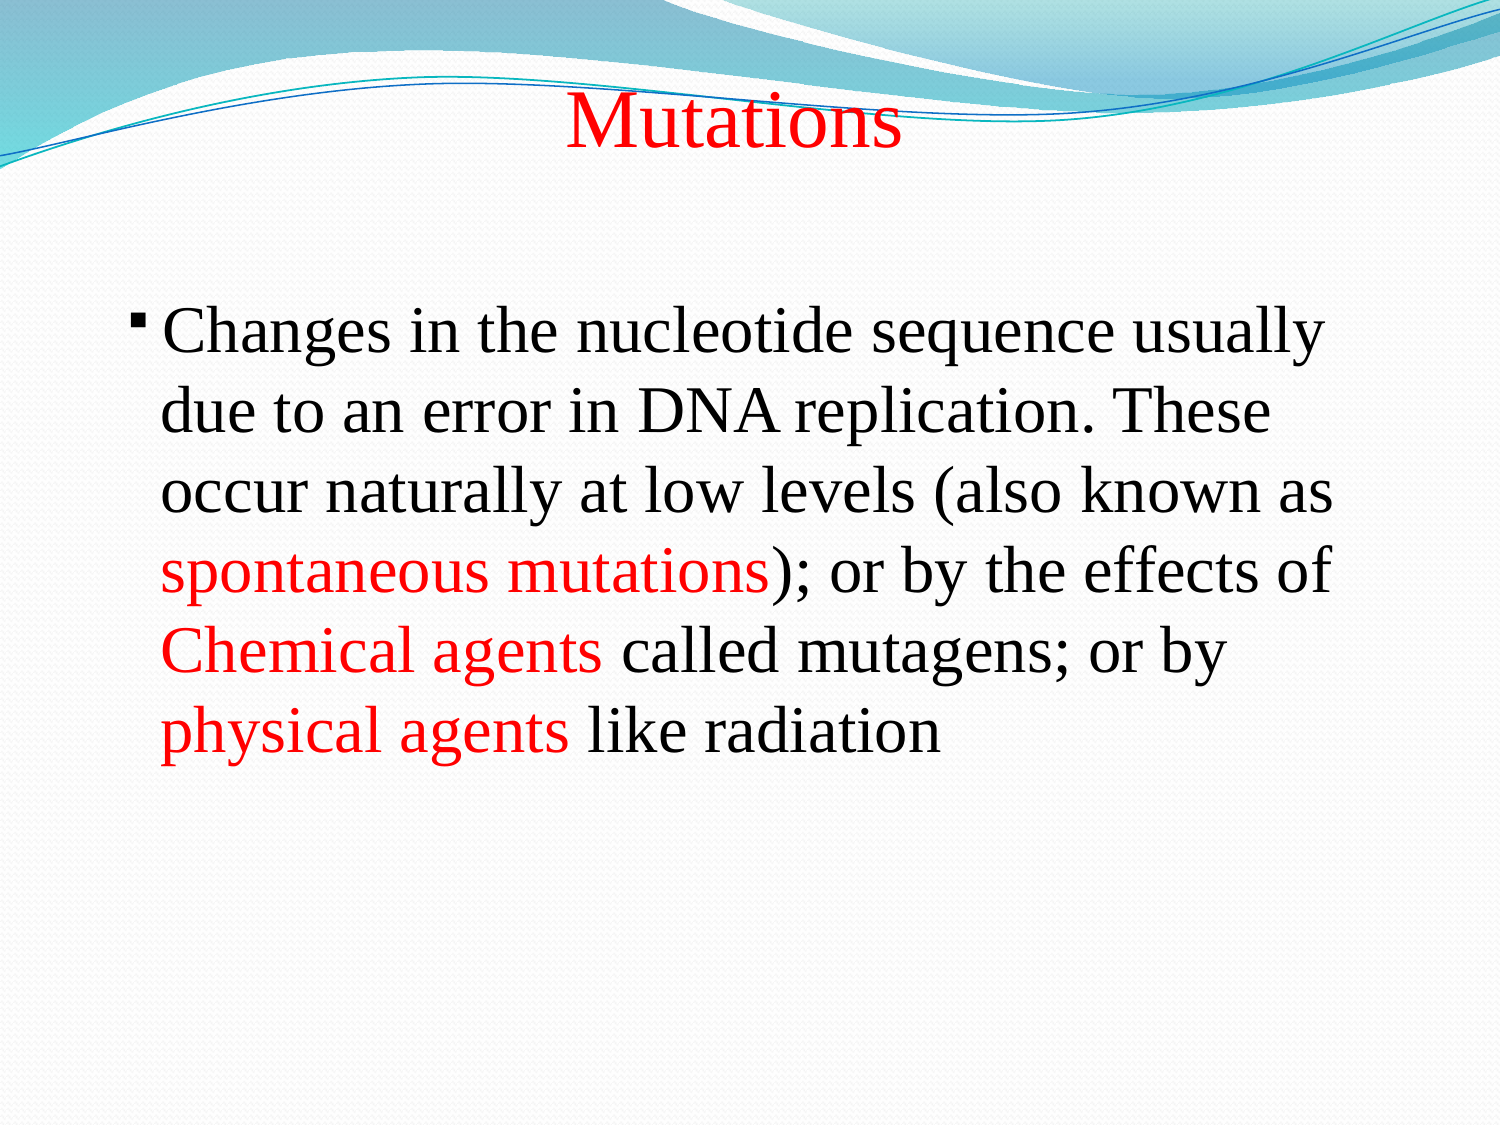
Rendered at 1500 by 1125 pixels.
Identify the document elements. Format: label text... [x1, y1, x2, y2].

text_box Changes in the nucleotide sequence usually due to an error in DNA replication. These occur naturally at low levels (also known as spontaneous mutations); or by the effects of Chemical agents called mutagens; or by physical agents like radiation [112, 278, 1447, 774]
text_box Mutations [550, 56, 920, 172]
